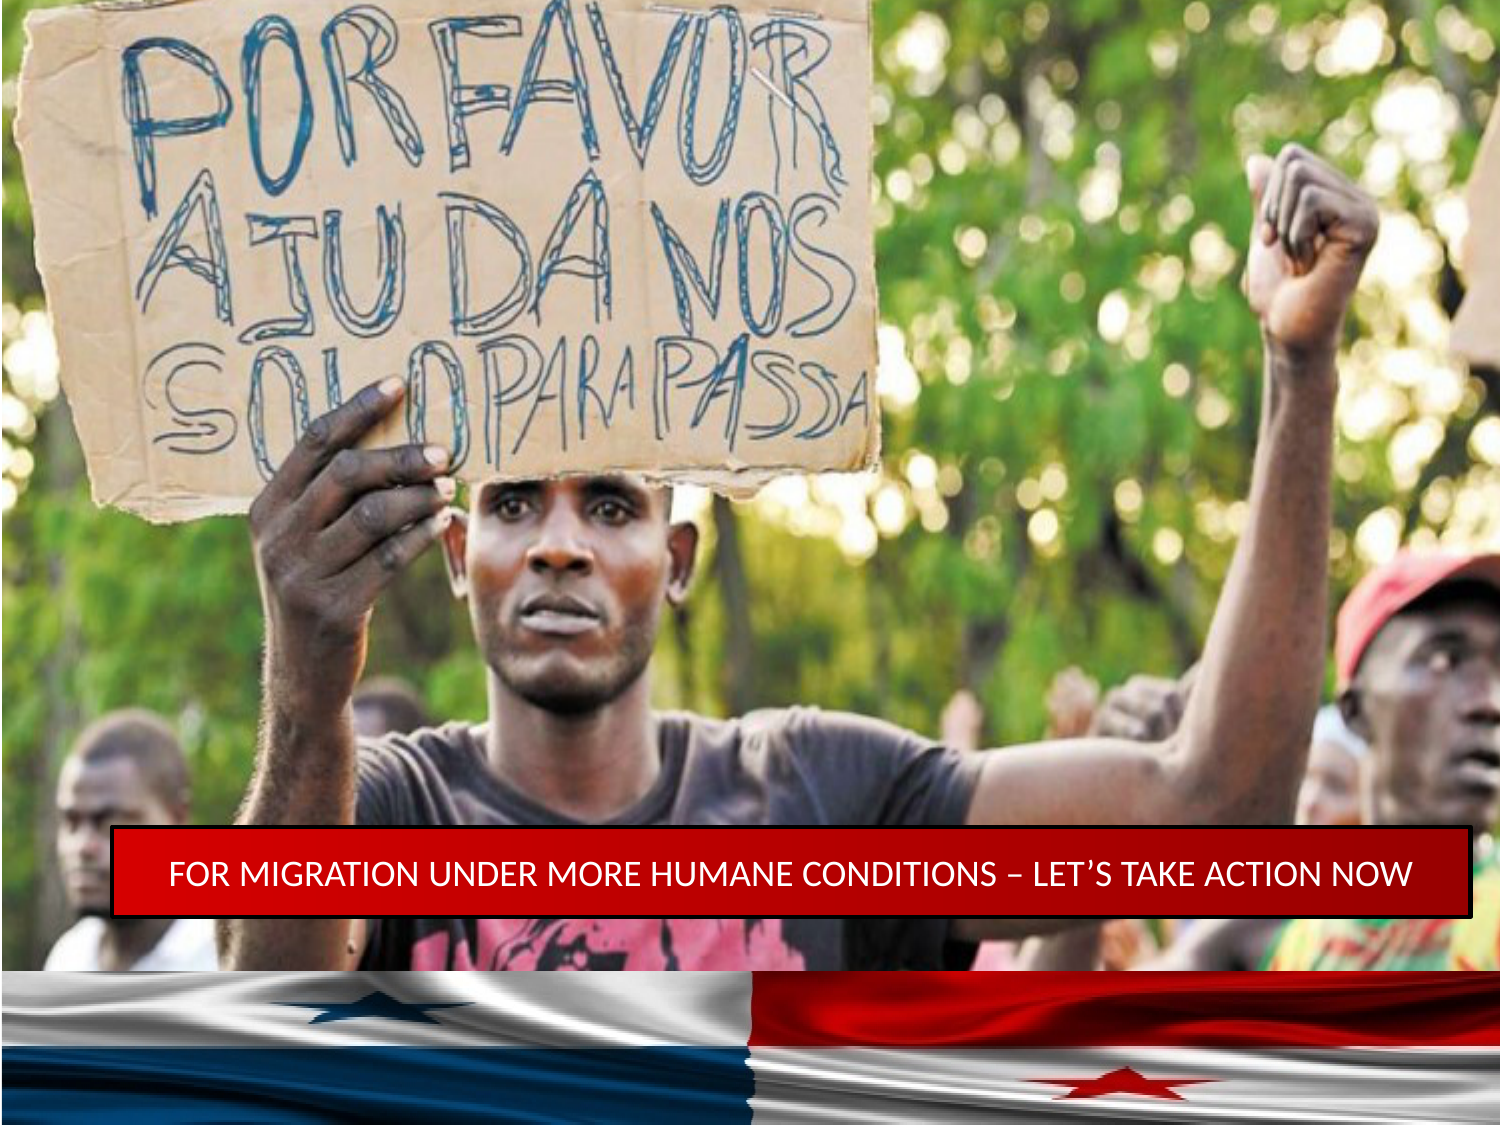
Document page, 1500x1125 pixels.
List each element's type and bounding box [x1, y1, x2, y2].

list [1, 0, 1500, 977]
text_box [0, 982, 1500, 1125]
